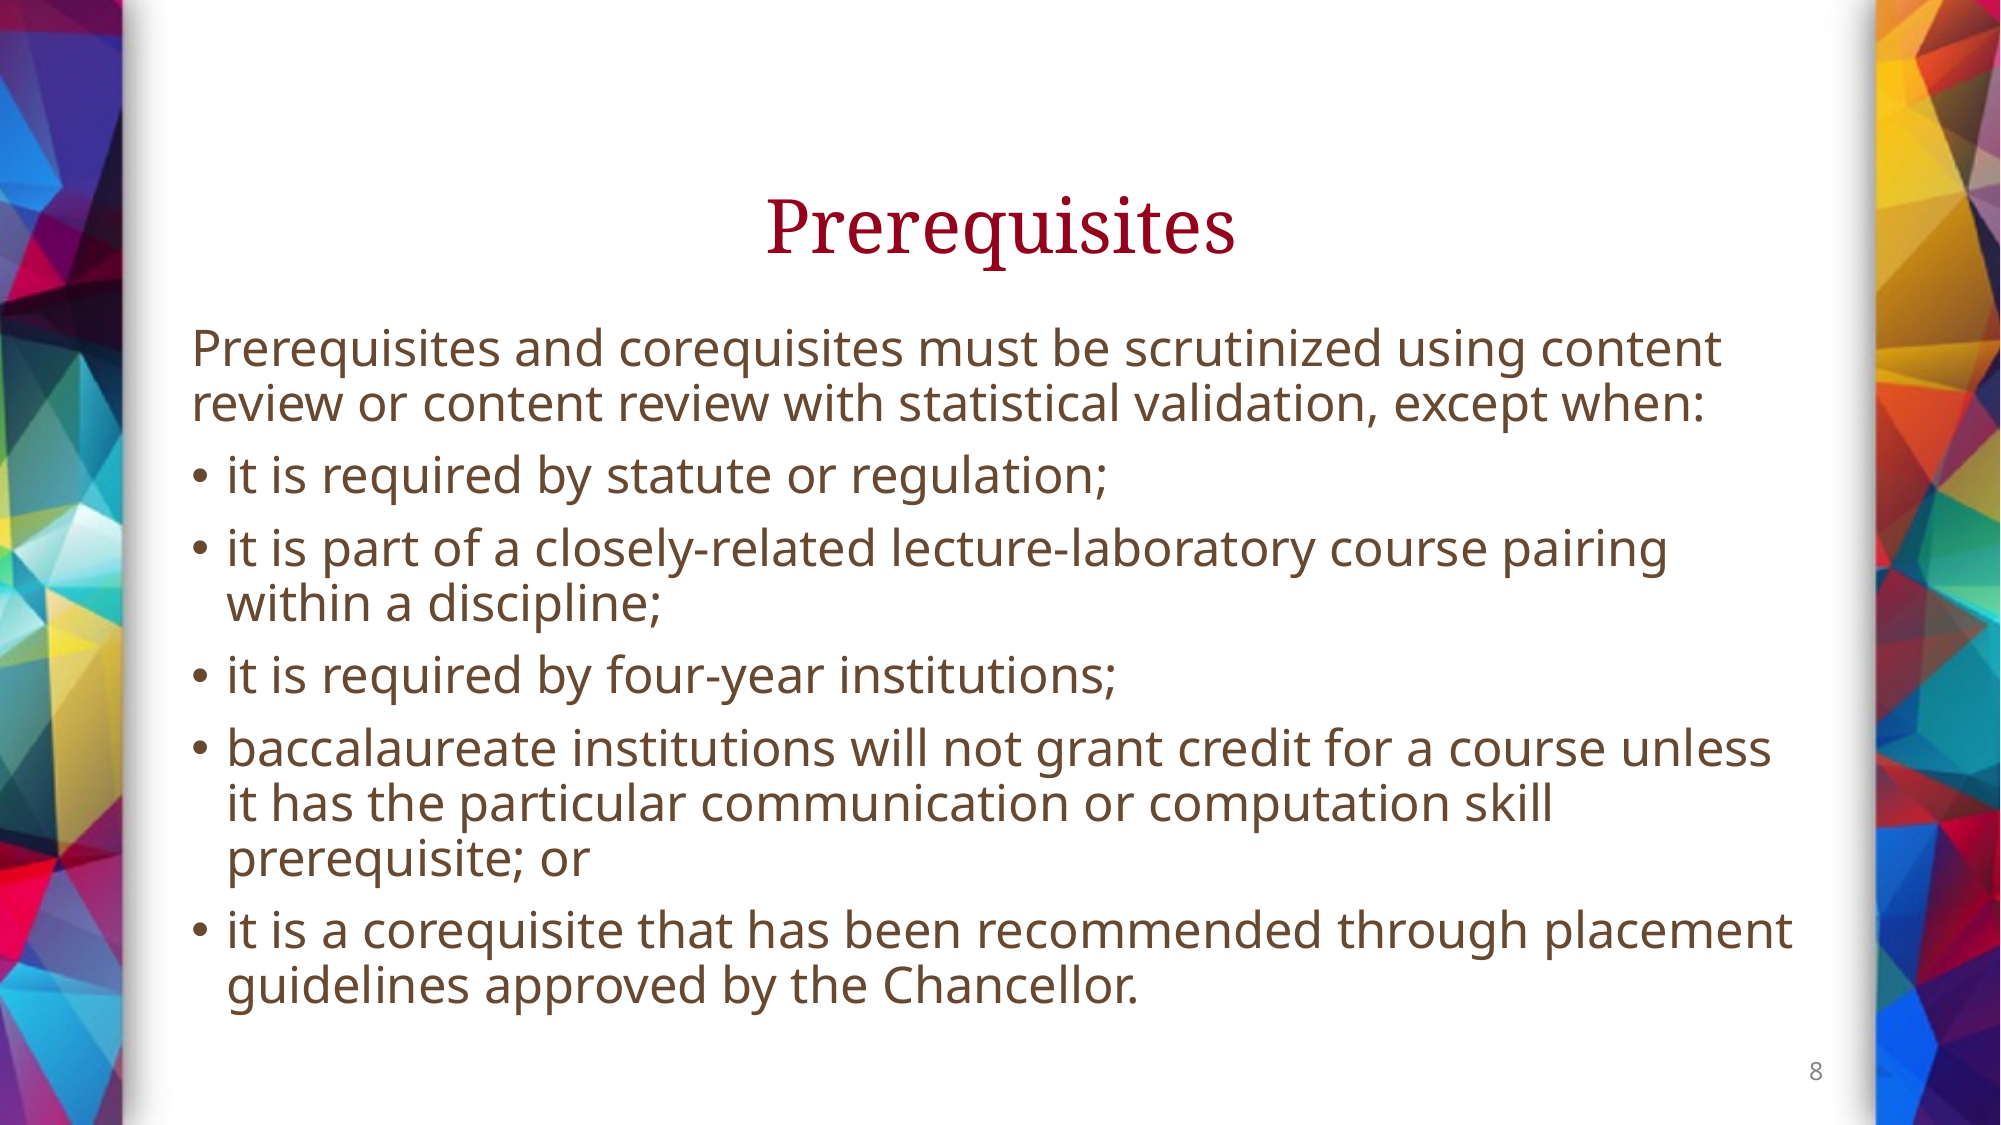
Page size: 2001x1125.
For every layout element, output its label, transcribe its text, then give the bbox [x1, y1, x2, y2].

title Prerequisites [176, 59, 1827, 278]
list Prerequisites and corequisites must be scrutinized using content review or content review with statistical validation, except when: it is required by statute or regulation; it is part of a closely-related lecture-laboratory course pairing within a discipline; it is required by four-year institutions; baccalaureate institutions will not grant credit for a course unless it has the particular communication or computation skill prerequisite; or it is a corequisite that has been recommended through placement guidelines approved by the Chancellor. [176, 315, 1827, 1029]
